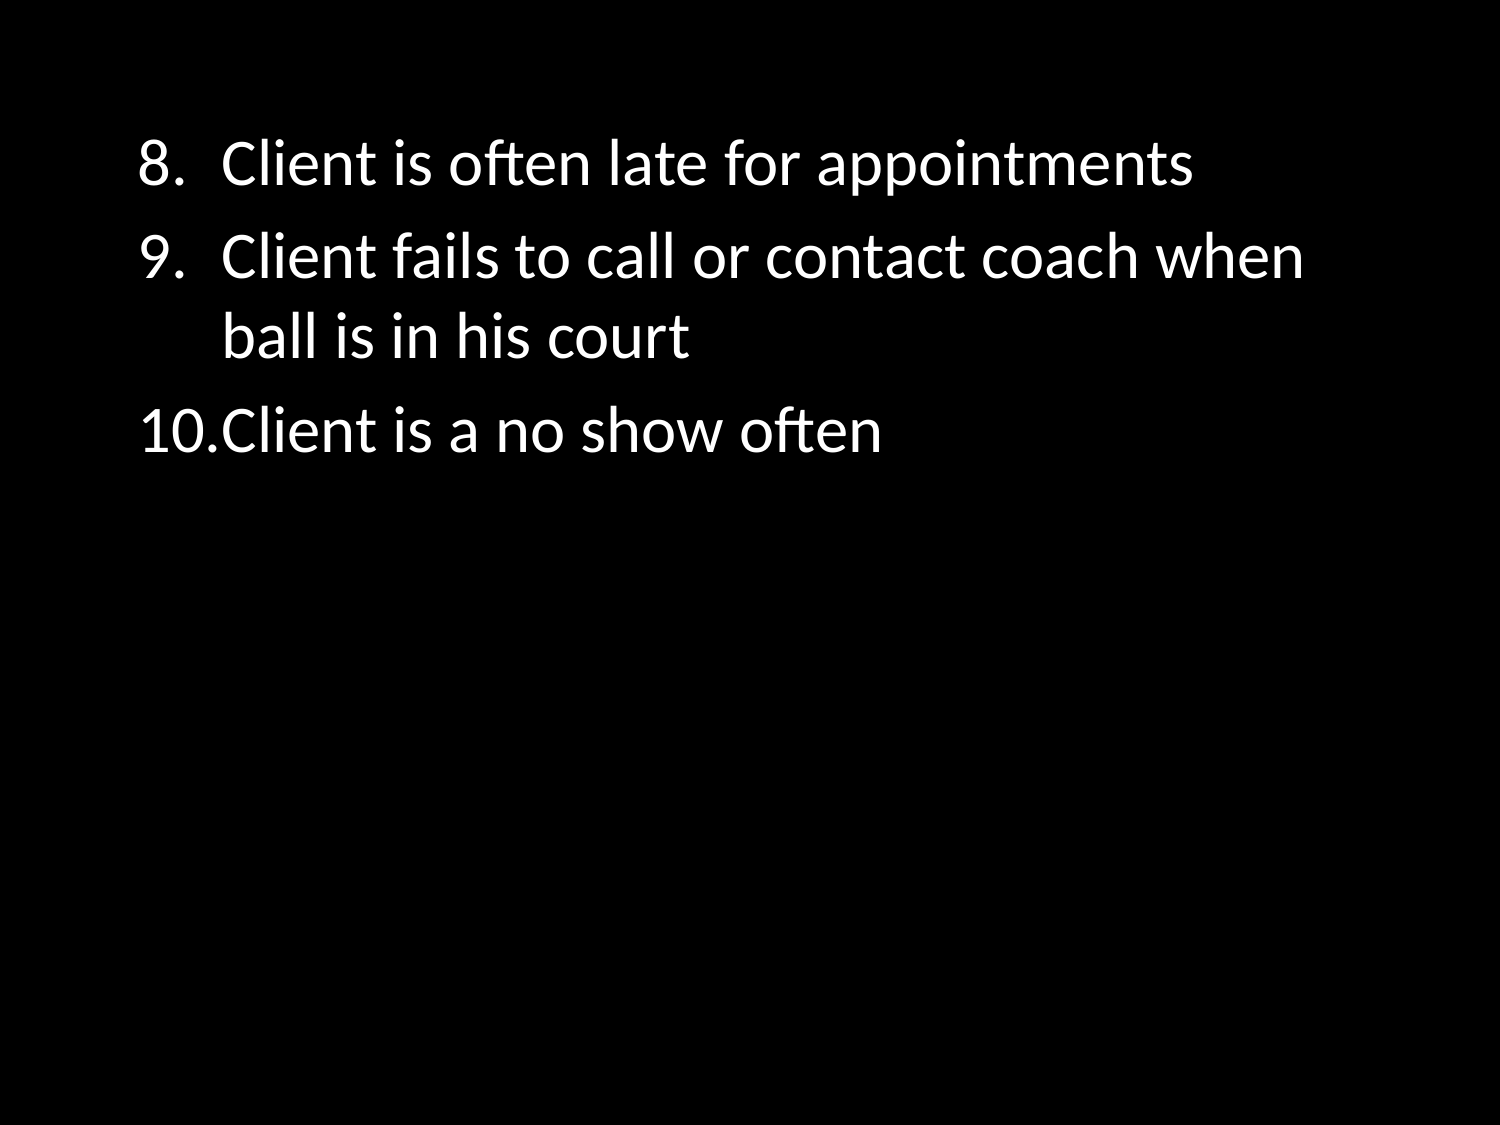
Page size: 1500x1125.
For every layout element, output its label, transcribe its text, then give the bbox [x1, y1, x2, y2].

list Client is often late for appointments Client fails to call or contact coach when ball is in his court Client is a no show often [122, 111, 1425, 1005]
